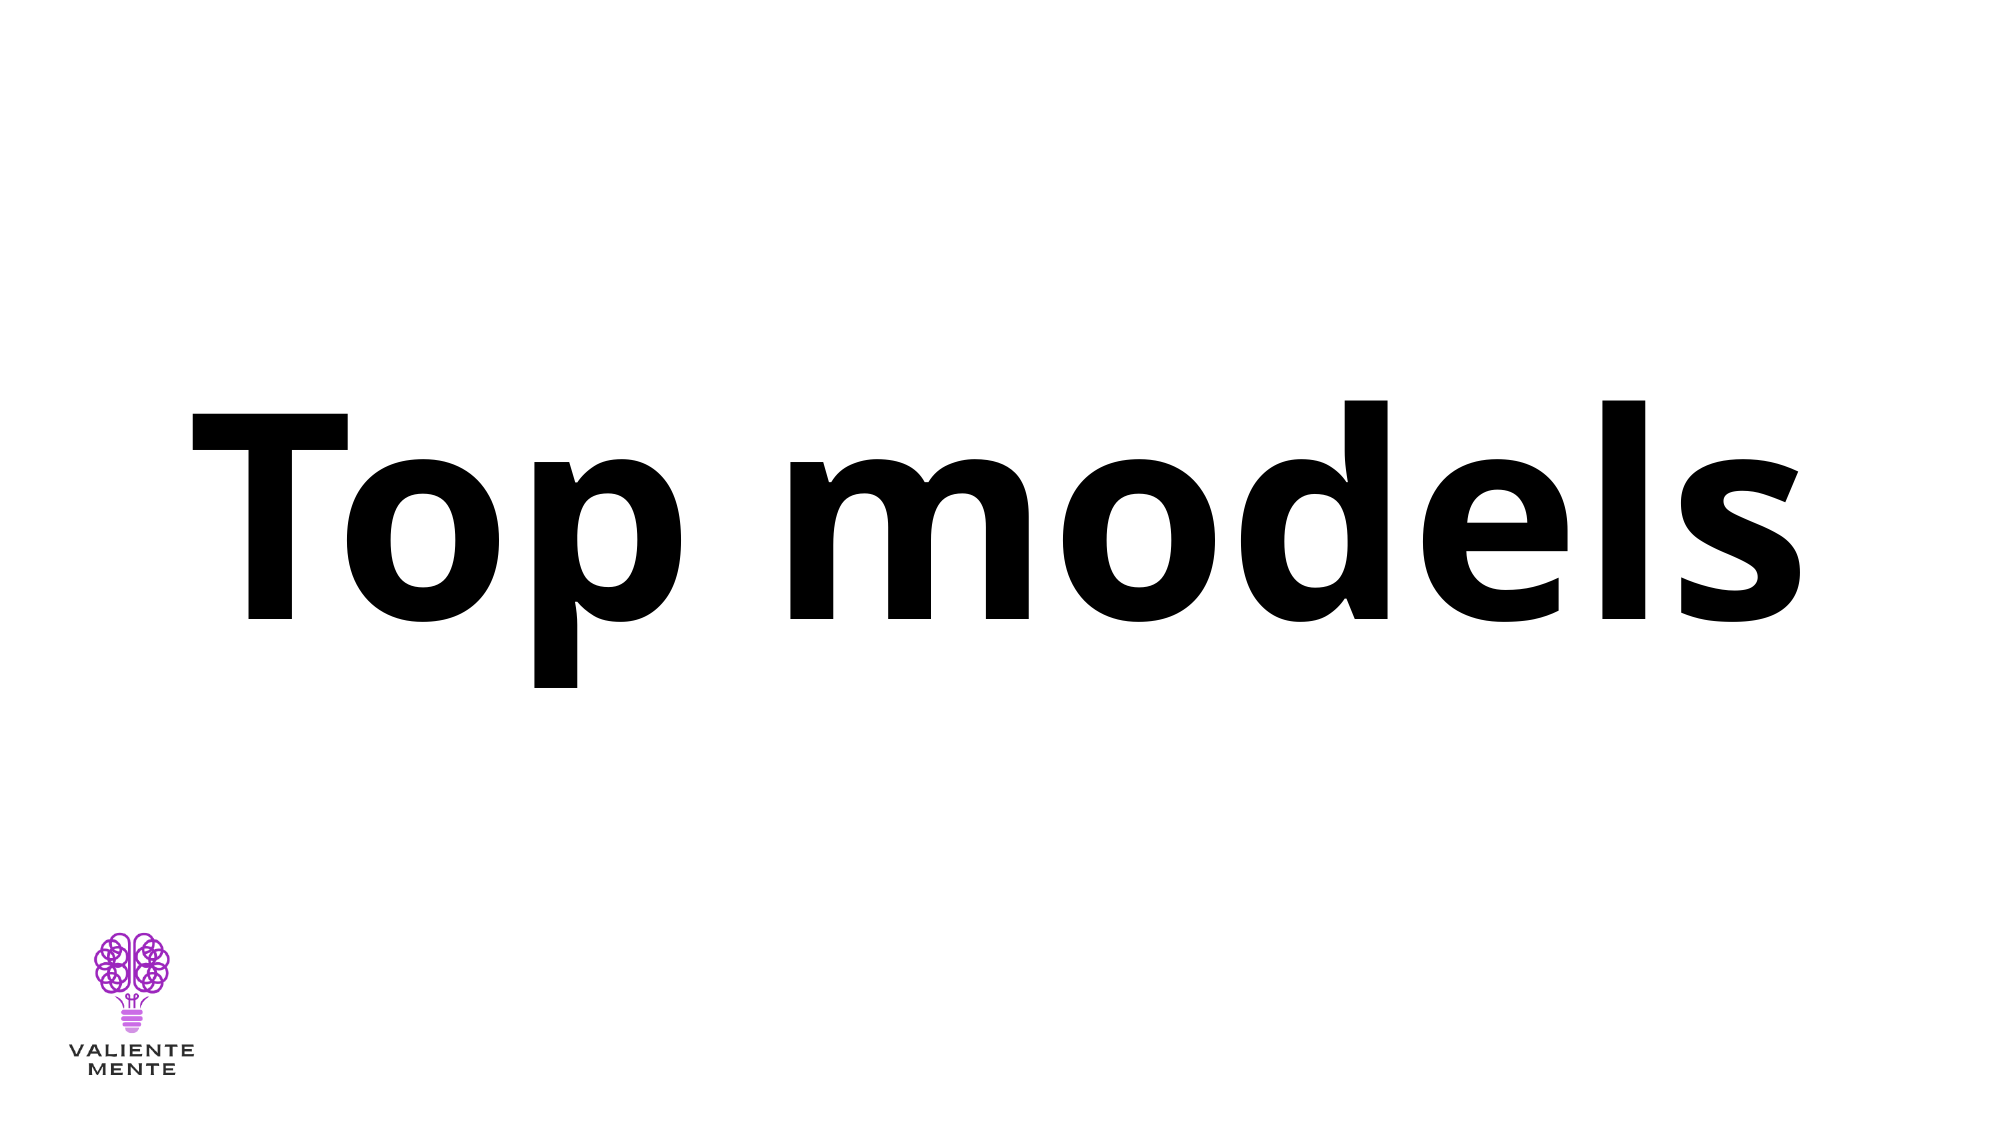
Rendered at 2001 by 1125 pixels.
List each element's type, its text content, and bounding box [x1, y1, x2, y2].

picture [52, 920, 207, 1085]
title Top models [137, 59, 1863, 994]
